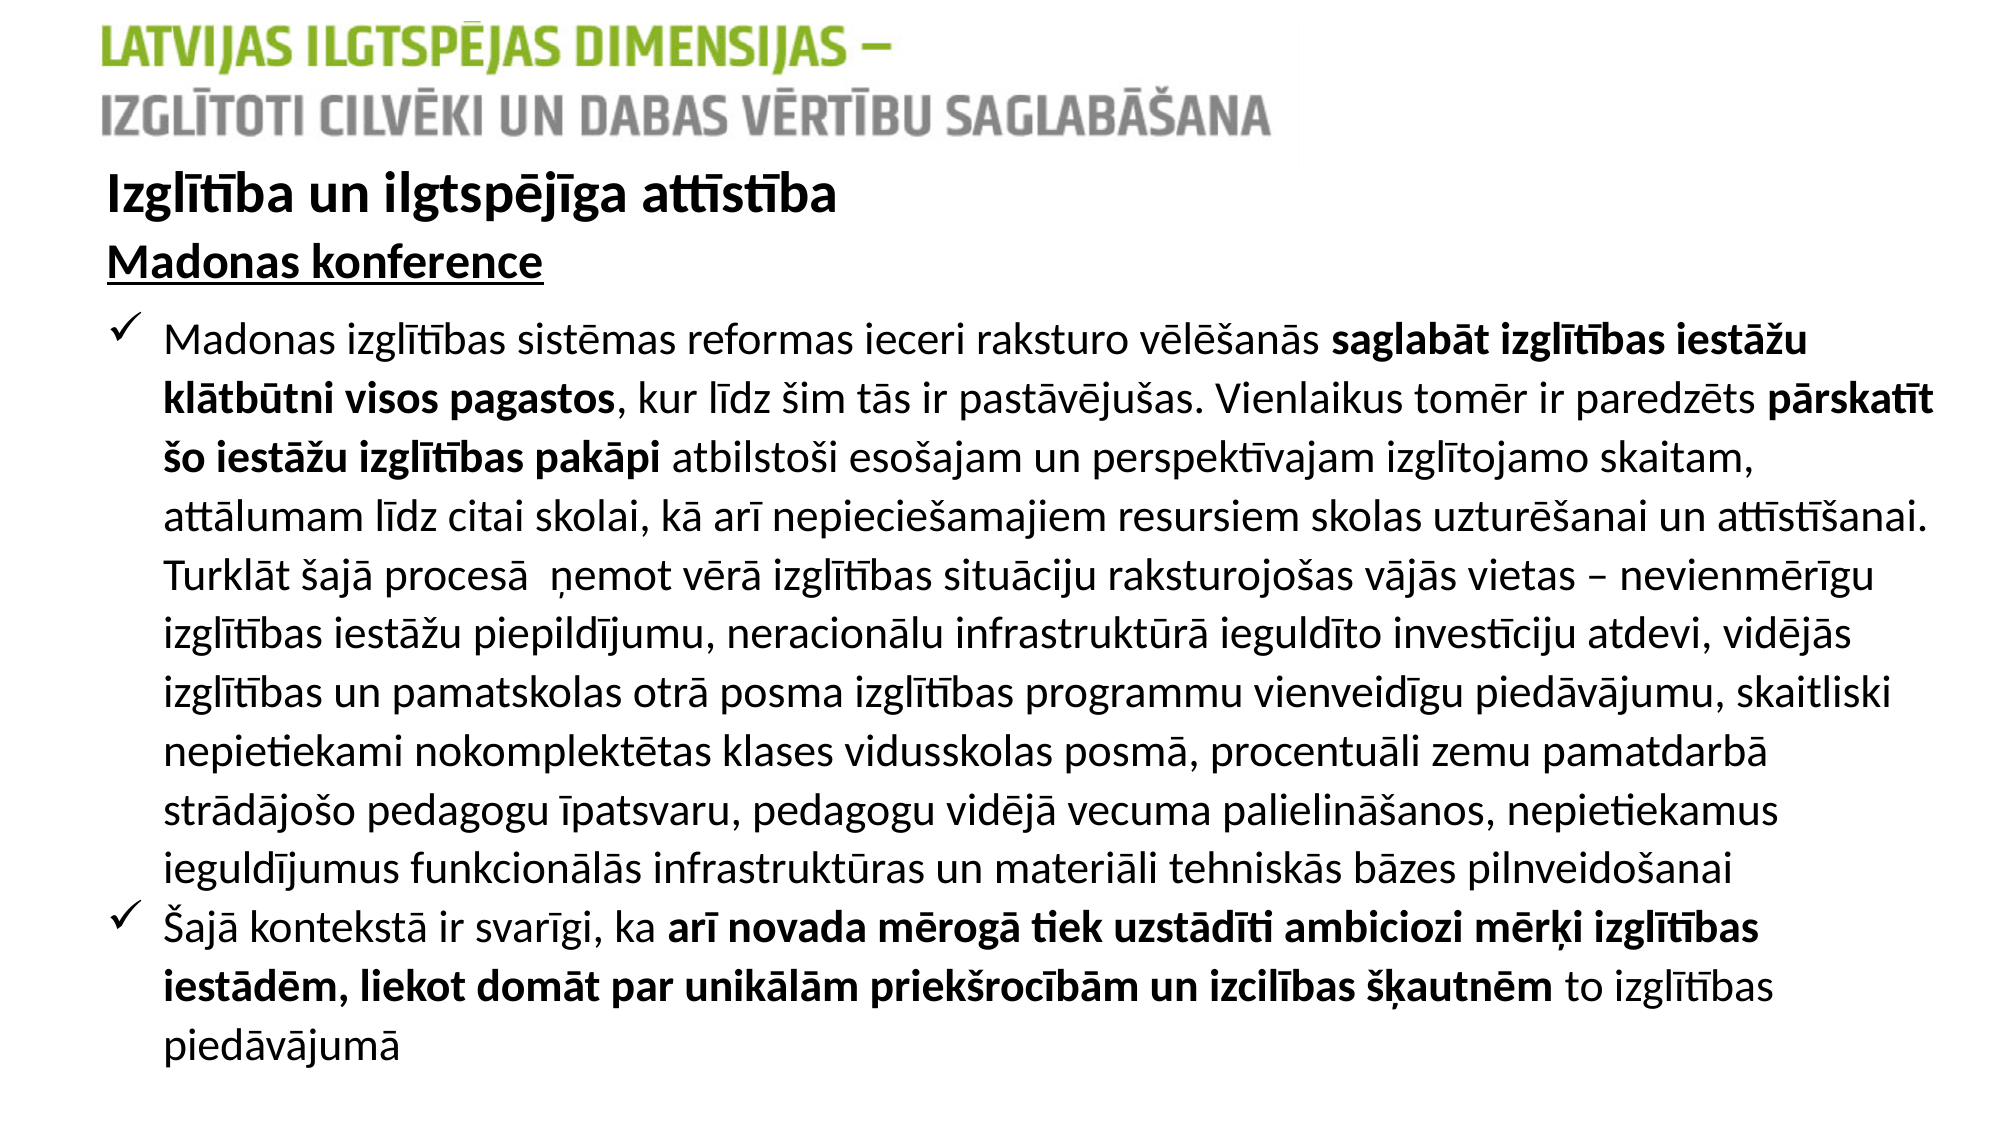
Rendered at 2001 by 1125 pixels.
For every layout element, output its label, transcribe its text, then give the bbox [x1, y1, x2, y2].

picture [92, 21, 1299, 169]
text_box Izglītība un ilgtspējīga attīstība Madonas konference Madonas izglītības sistēmas reformas ieceri raksturo vēlēšanās saglabāt izglītības iestāžu klātbūtni visos pagastos, kur līdz šim tās ir pastāvējušas. Vienlaikus tomēr ir paredzēts pārskatīt šo iestāžu izglītības pakāpi atbilstoši esošajam un perspektīvajam izglītojamo skaitam, attālumam līdz citai skolai, kā arī nepieciešamajiem resursiem skolas uzturēšanai un attīstīšanai. Turklāt šajā procesā ņemot vērā izglītības situāciju raksturojošas vājās vietas – nevienmērīgu izglītības iestāžu piepildījumu, neracionālu infrastruktūrā ieguldīto investīciju atdevi, vidējās izglītības un pamatskolas otrā posma izglītības programmu vienveidīgu piedāvājumu, skaitliski nepietiekami nokomplektētas klases vidusskolas posmā, procentuāli zemu pamatdarbā strādājošo pedagogu īpatsvaru, pedagogu vidējā vecuma palielināšanos, nepietiekamus ieguldījumus funkcionālās infrastruktūras un materiāli tehniskās bāzes pilnveidošanai Šajā kontekstā ir svarīgi, ka arī novada mērogā tiek uzstādīti ambiciozi mērķi izglītības iestādēm, liekot domāt par unikālām priekšrocībām un izcilības šķautnēm to izglītības piedāvājumā [92, 146, 1958, 1077]
